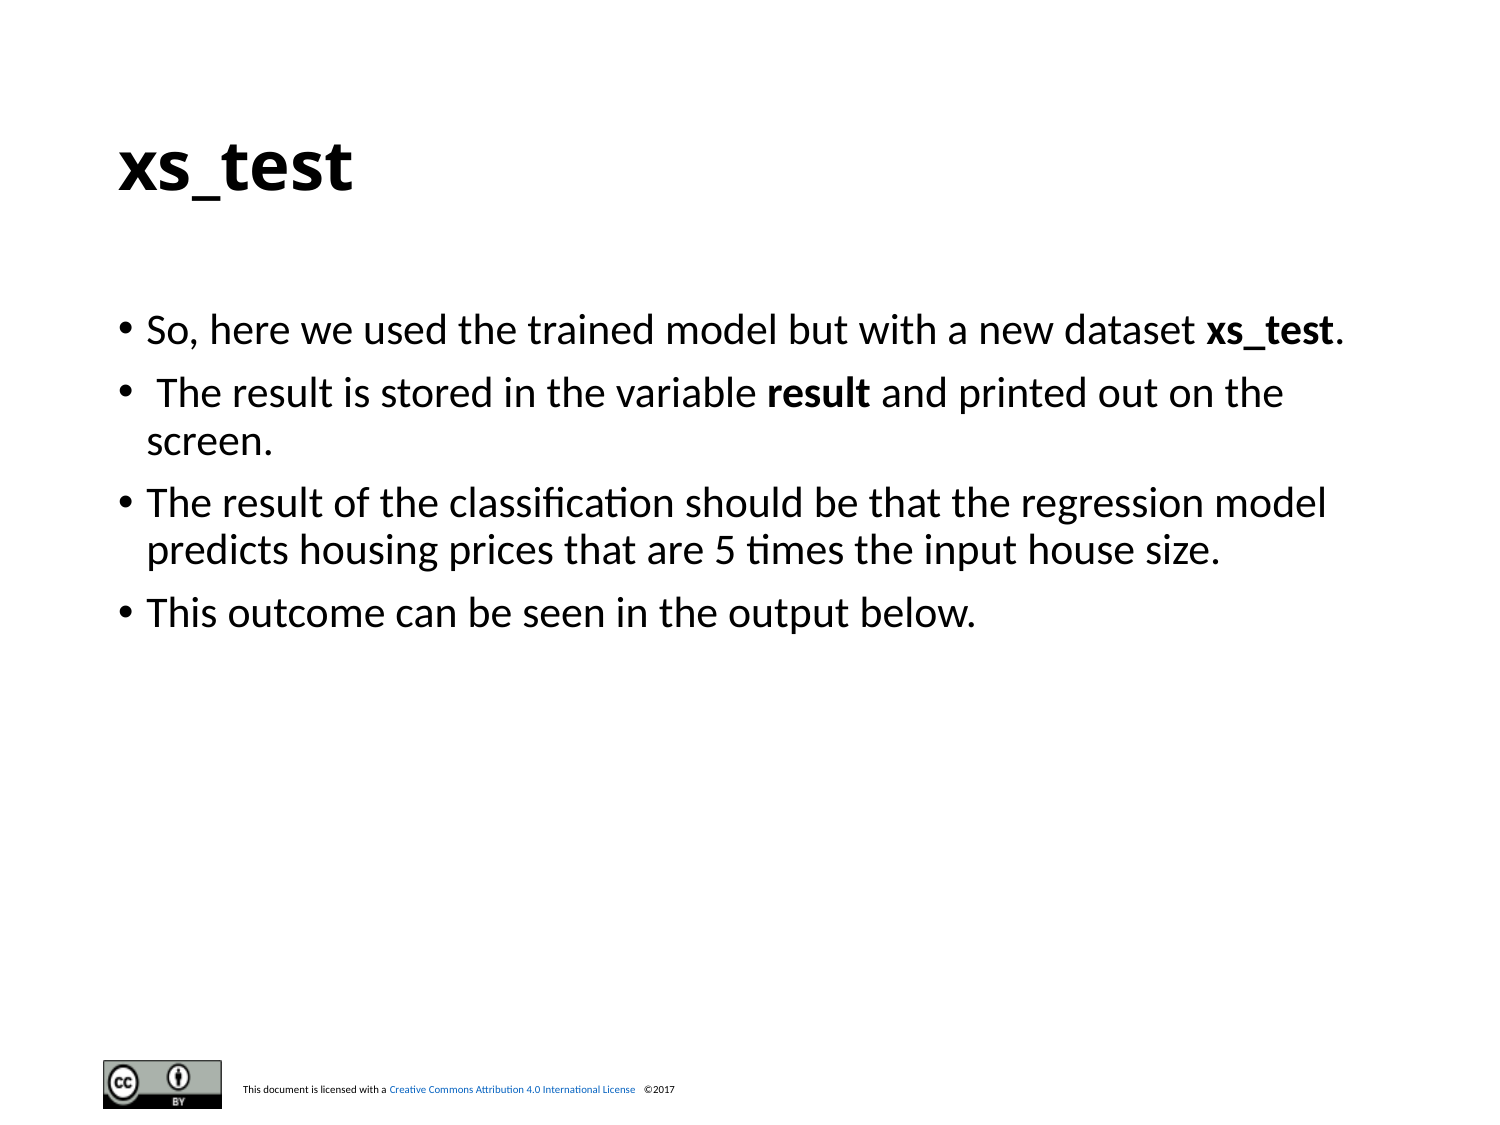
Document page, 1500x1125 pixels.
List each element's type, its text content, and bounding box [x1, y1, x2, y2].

list So, here we used the trained model but with a new dataset xs_test. The result is stored in the variable result and printed out on the screen. The result of the classification should be that the regression model predicts housing prices that are 5 times the input house size. This outcome can be seen in the output below. [103, 299, 1397, 1014]
picture [103, 1060, 222, 1109]
title xs_test [103, 59, 1397, 278]
